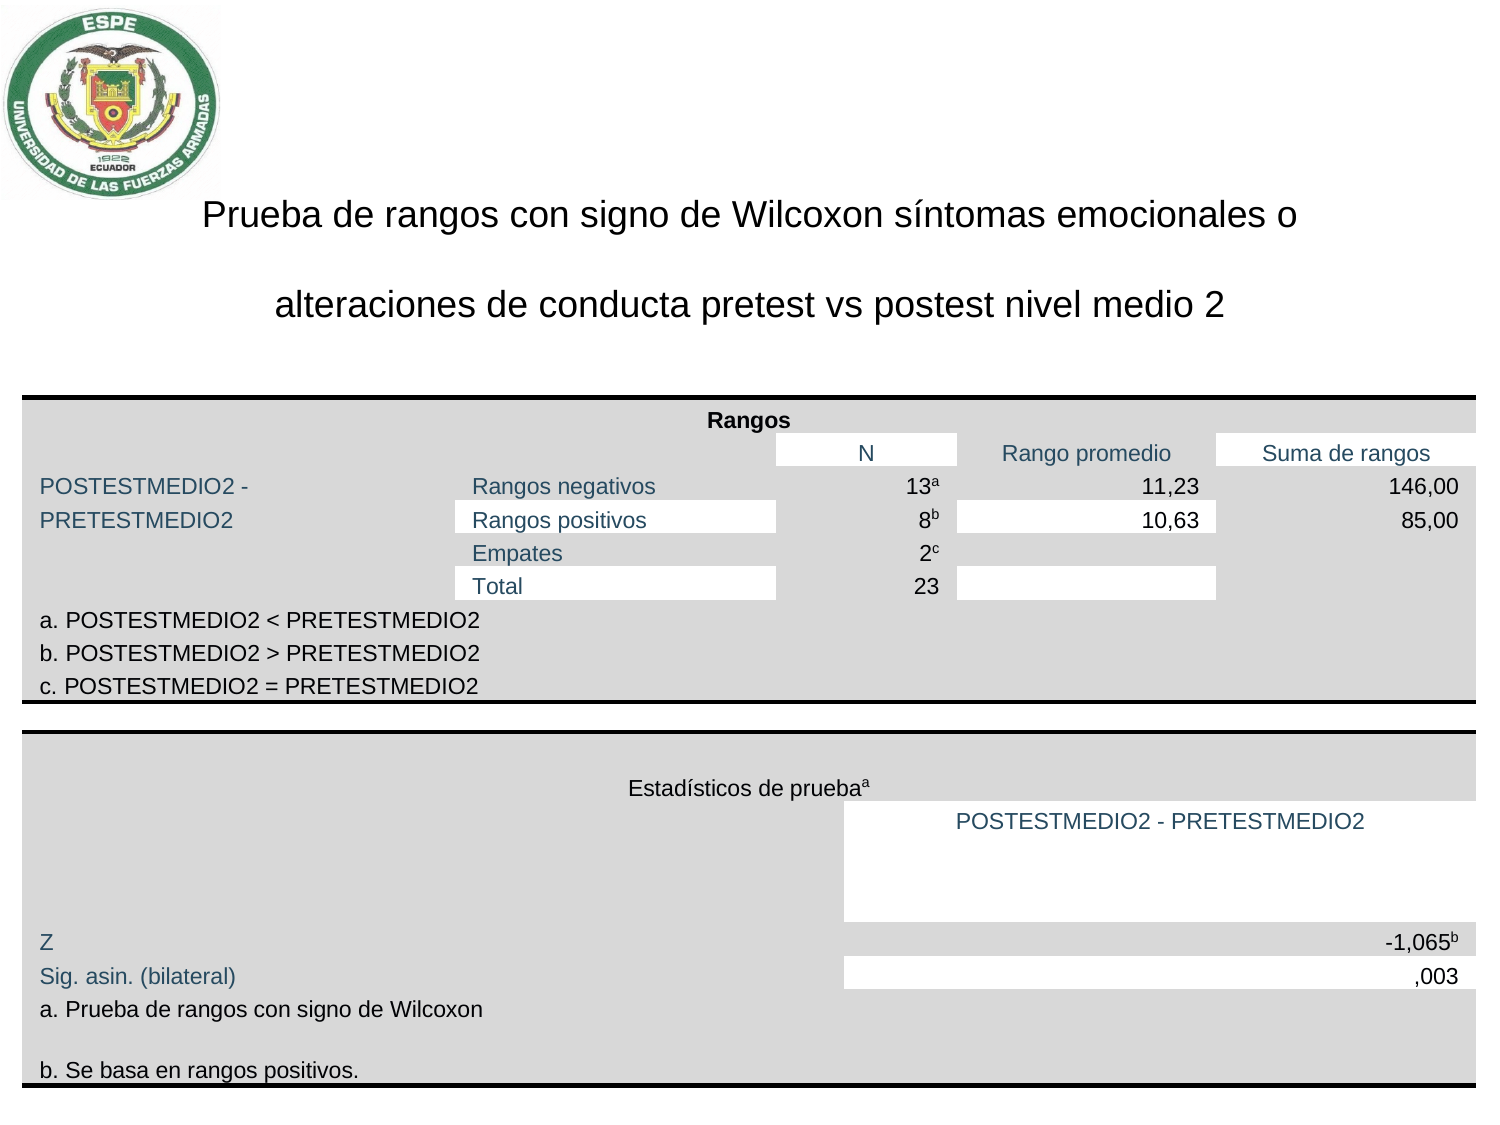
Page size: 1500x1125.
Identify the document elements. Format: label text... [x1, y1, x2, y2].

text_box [21, 729, 1479, 1113]
picture [1, 5, 221, 201]
text_box Prueba de rangos con signo de Wilcoxon síntomas emocionales o alteraciones de conducta pretest vs postest nivel medio 2 [106, 137, 1394, 332]
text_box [21, 394, 1479, 729]
